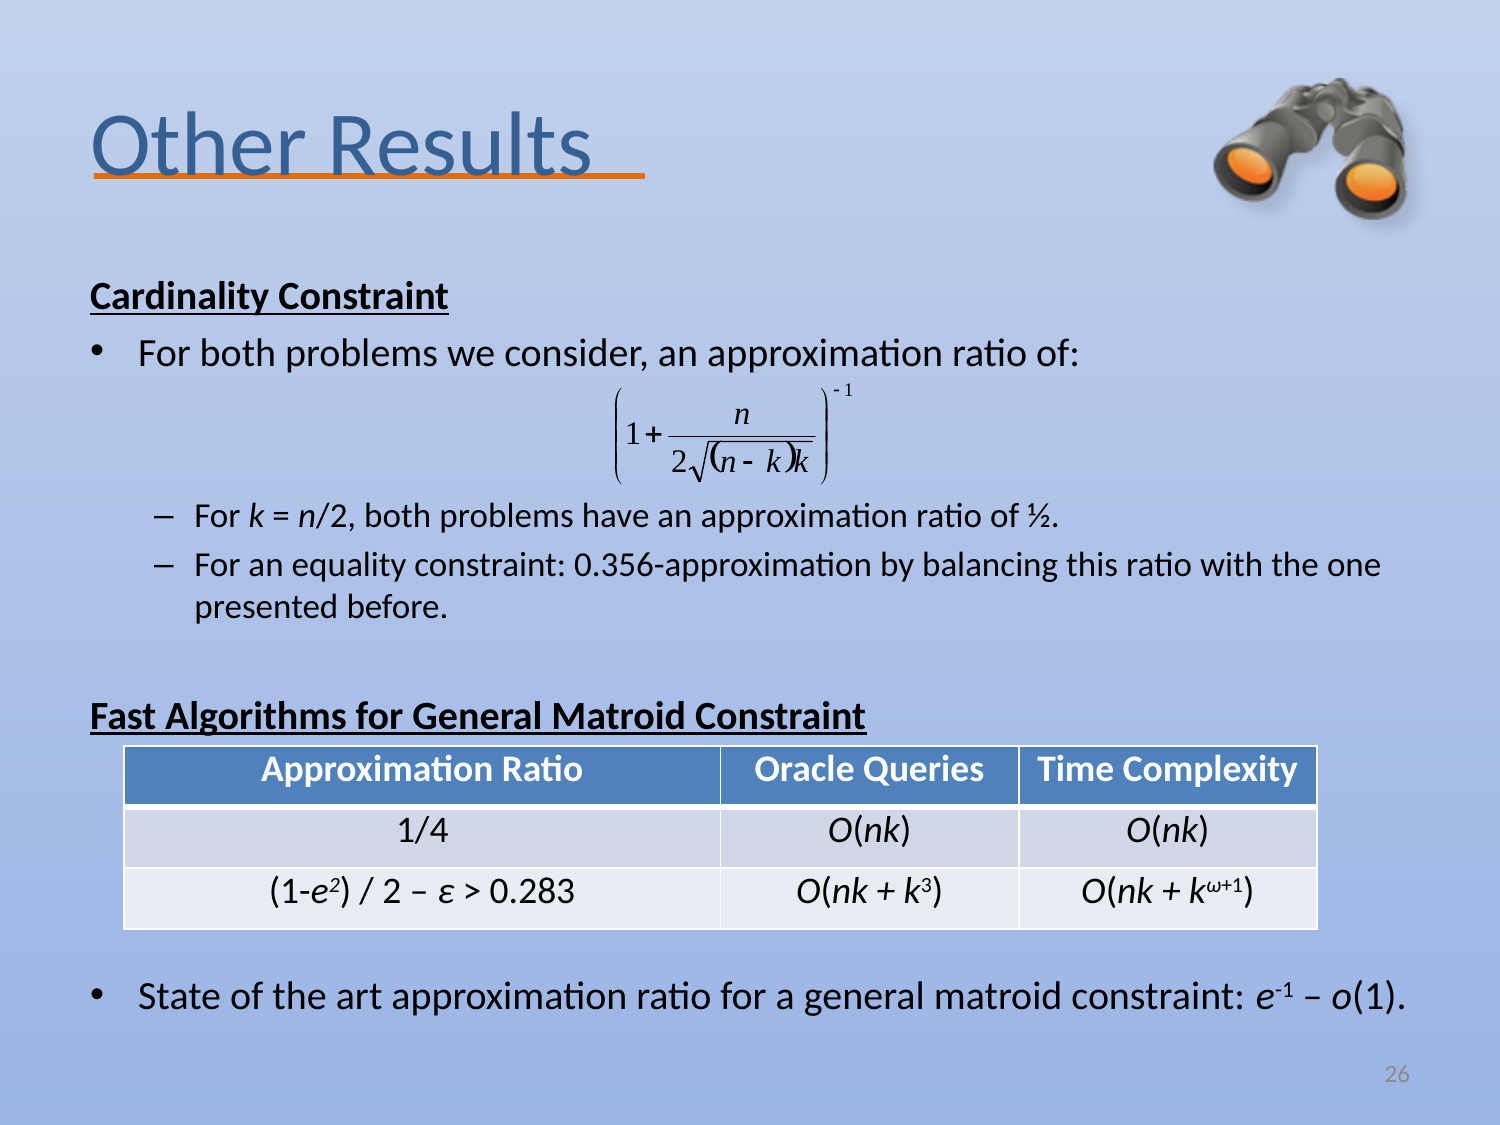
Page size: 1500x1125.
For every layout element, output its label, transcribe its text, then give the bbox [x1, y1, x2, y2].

table_header Oracle Queries [721, 747, 1018, 804]
table_cell 1/4 [125, 810, 720, 867]
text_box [608, 373, 859, 492]
table_header Time Complexity [1020, 747, 1316, 804]
slide_number 26 [1074, 1042, 1425, 1103]
table_cell O(nk) [721, 810, 1018, 867]
picture [1198, 30, 1444, 276]
table_cell O(nk + kω+1) [1020, 869, 1316, 928]
table_cell O(nk) [1020, 810, 1316, 867]
list Cardinality Constraint For both problems we consider, an approximation ratio of: For k = n/2, both problems have an approximation ratio of ½. For an equality constraint: 0.356-approximation by balancing this ratio with the one presented before. Fast Algorithms for General Matroid Constraint State of the art approximation ratio for a general matroid constraint: e-1 – o(1). [75, 262, 1425, 1083]
table_header Approximation Ratio [125, 747, 720, 804]
table_cell (1-e2) / 2 – ε > 0.283 [125, 869, 720, 928]
title Other Results [75, 45, 1193, 233]
table_cell O(nk + k3) [721, 869, 1018, 928]
